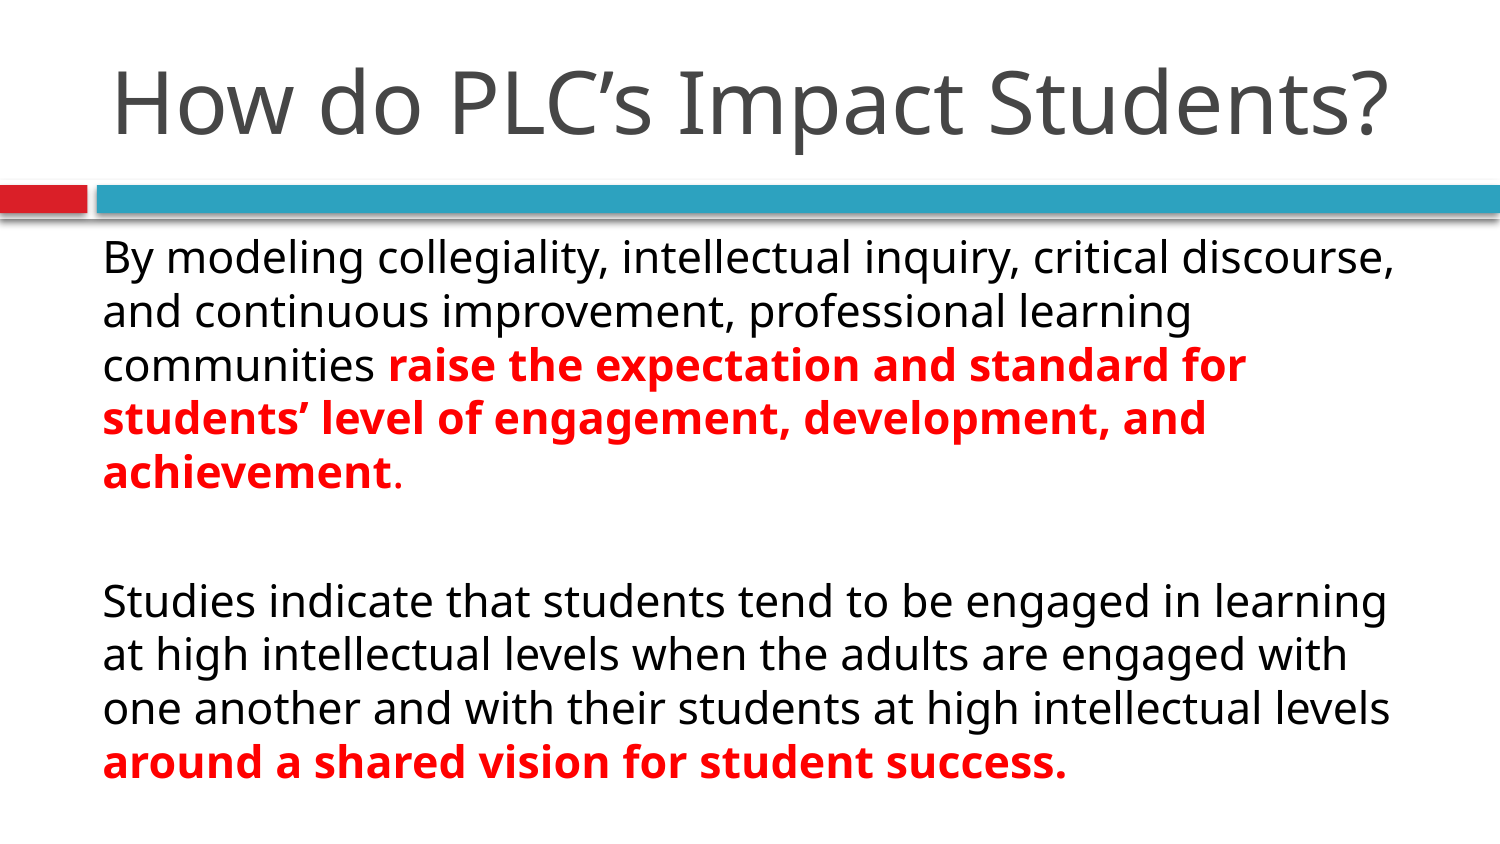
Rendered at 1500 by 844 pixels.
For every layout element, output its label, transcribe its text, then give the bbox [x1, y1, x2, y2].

list By modeling collegiality, intellectual inquiry, critical discourse, and continuous improvement, professional learning communities raise the expectation and standard for students’ level of engagement, development, and achievement. Studies indicate that students tend to be engaged in learning at high intellectual levels when the adults are engaged with one another and with their students at high intellectual levels around a shared vision for student success. [87, 221, 1413, 822]
title How do PLC’s Impact Students? [62, 19, 1438, 160]
